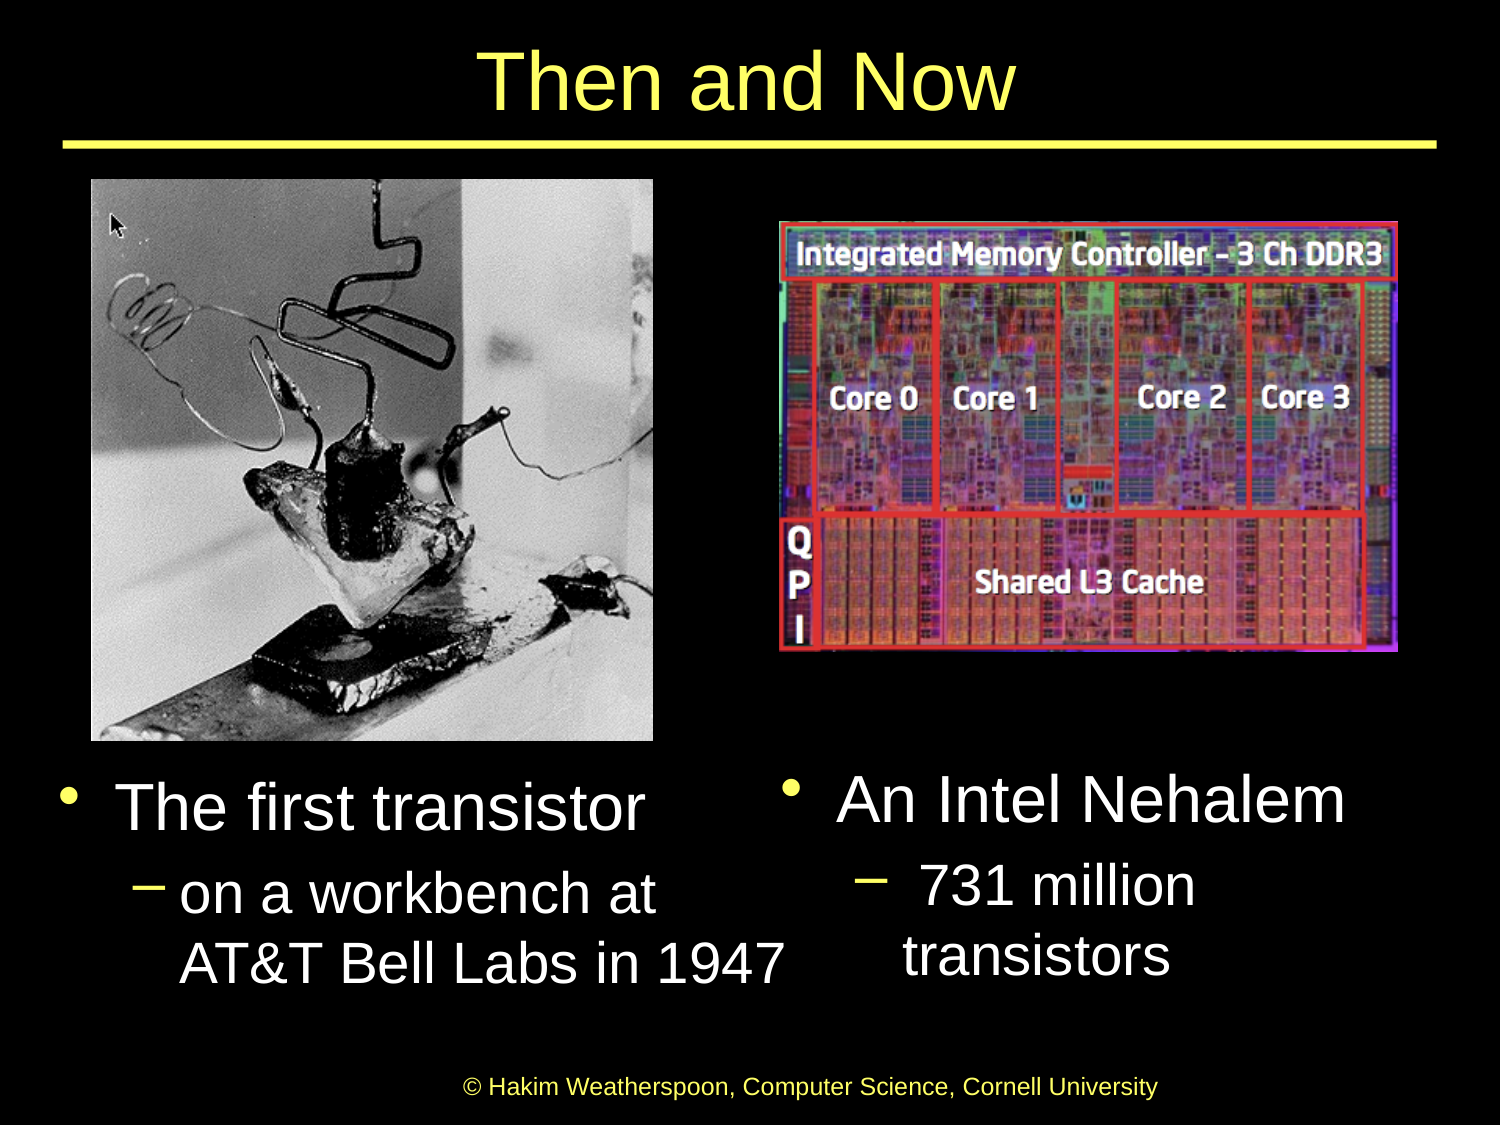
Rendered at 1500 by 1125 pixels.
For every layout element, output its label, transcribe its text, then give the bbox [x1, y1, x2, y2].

picture [779, 221, 1399, 652]
list The first transistor on a workbench at AT&T Bell Labs in 1947 [42, 755, 780, 1093]
title Then and Now [108, 20, 1384, 135]
text_box An Intel Nehalem 731 million transistors [780, 755, 1443, 1093]
picture [91, 179, 654, 741]
